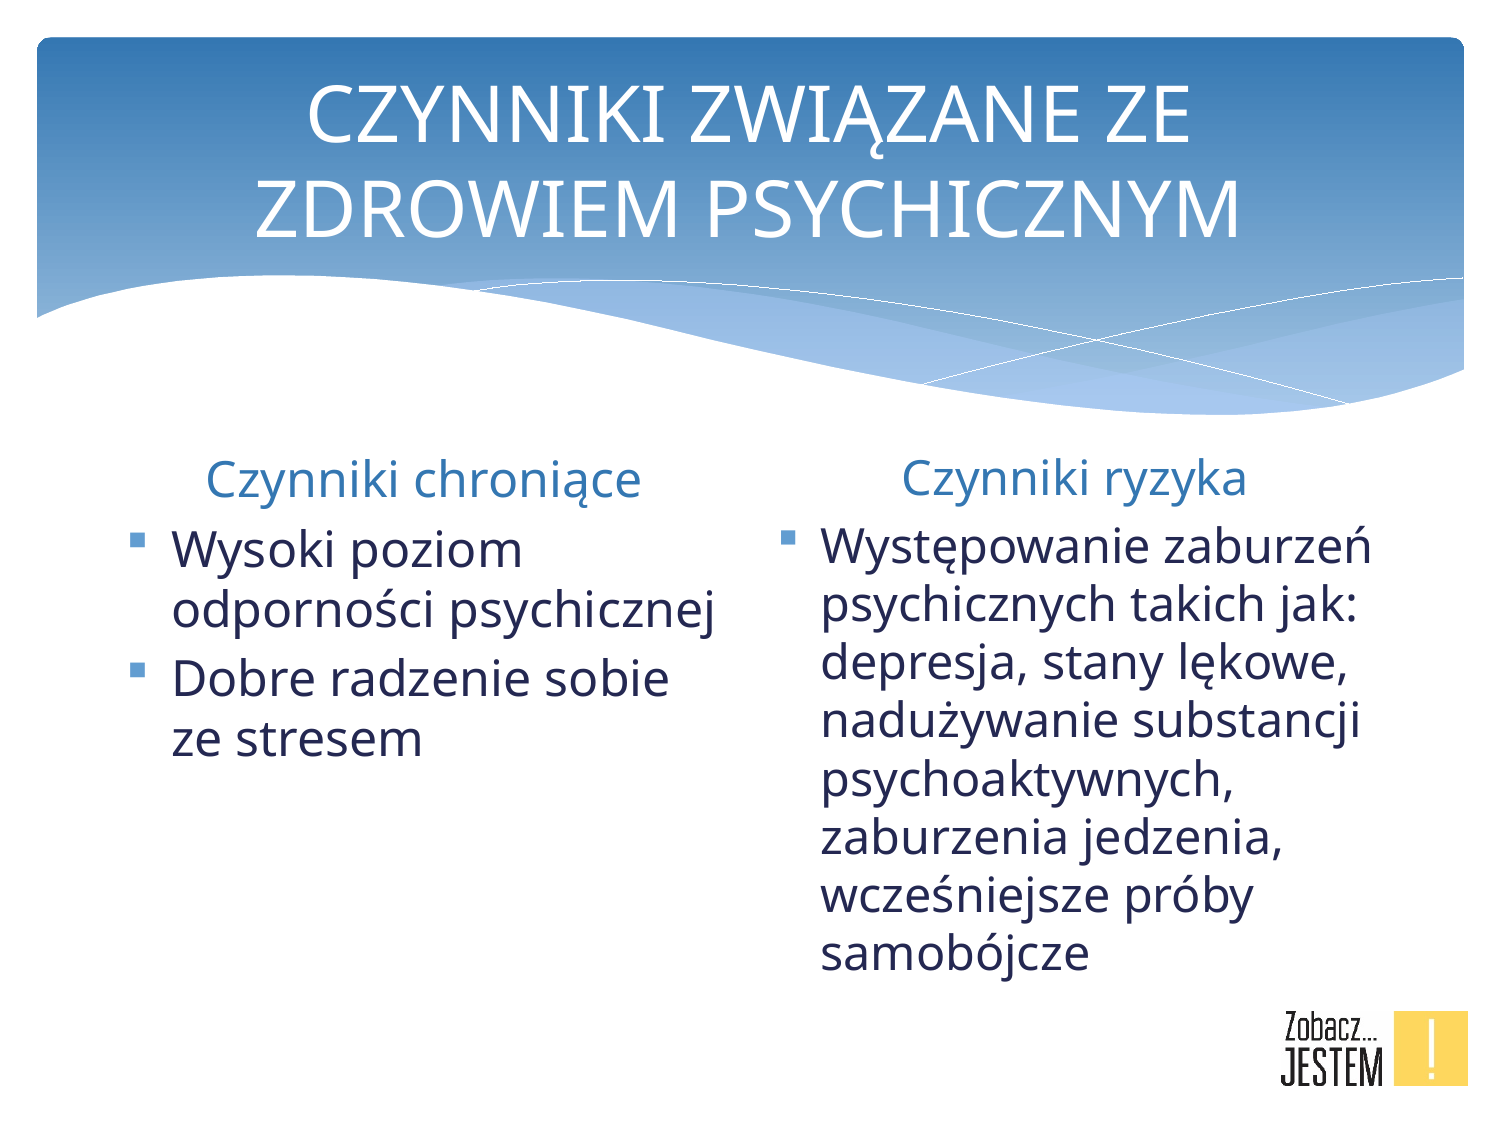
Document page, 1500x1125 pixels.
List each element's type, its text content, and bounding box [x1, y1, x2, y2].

list Czynniki chroniące Wysoki poziom odporności psychicznej Dobre radzenie sobie ze stresem [111, 439, 738, 1005]
picture [1281, 1011, 1468, 1086]
list Czynniki ryzyka Występowanie zaburzeń psychicznych takich jak: depresja, stany lękowe, nadużywanie substancji psychoaktywnych, zaburzenia jedzenia, wcześniejsze próby samobójcze [761, 439, 1389, 1005]
title CZYNNIKI ZWIĄZANE ZE ZDROWIEM PSYCHICZNYM [75, 55, 1425, 261]
